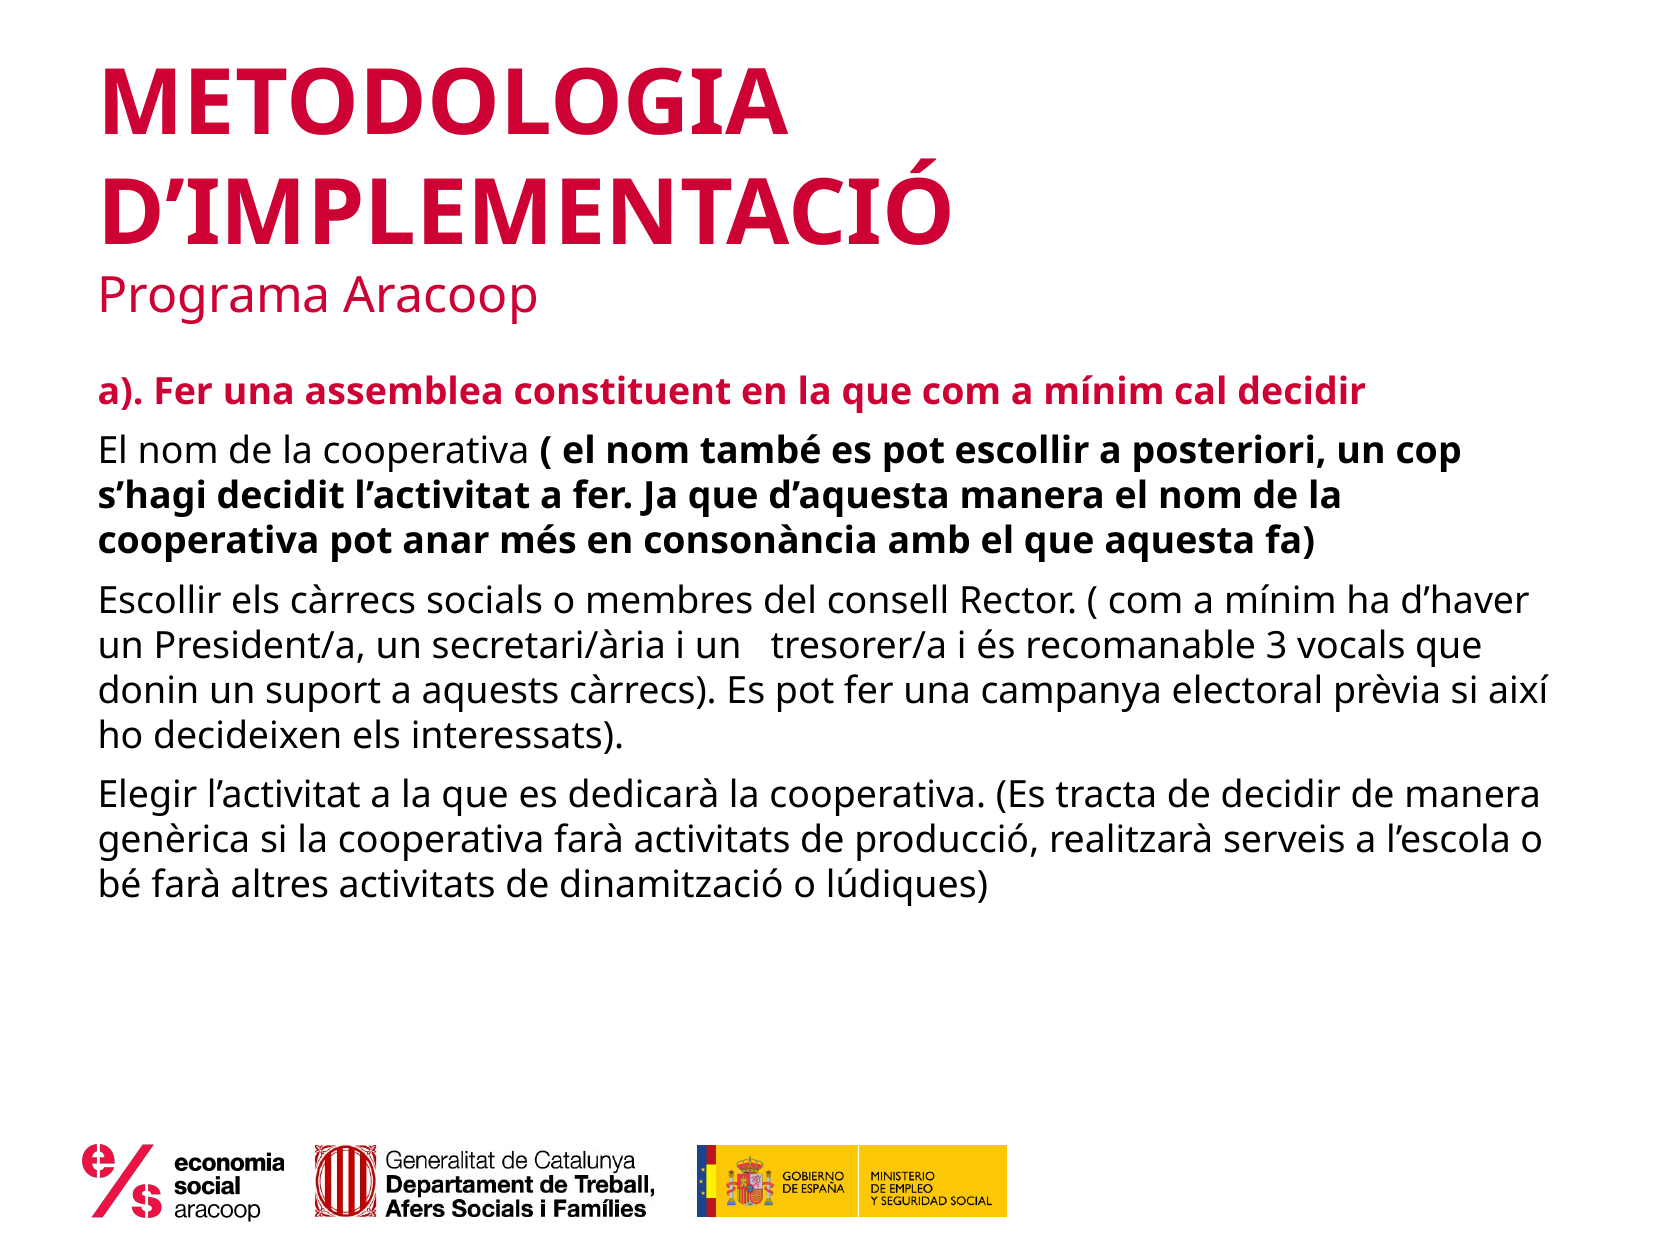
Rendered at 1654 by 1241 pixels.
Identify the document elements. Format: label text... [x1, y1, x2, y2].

list a). Fer una assemblea constituent en la que com a mínim cal decidir El nom de la cooperativa ( el nom també es pot escollir a posteriori, un cop s’hagi decidit l’activitat a fer. Ja que d’aquesta manera el nom de la cooperativa pot anar més en consonància amb el que aquesta fa) Escollir els càrrecs socials o membres del consell Rector. ( com a mínim ha d’haver un President/a, un secretari/ària i un tresorer/a i és recomanable 3 vocals que donin un suport a aquests càrrecs). Es pot fer una campanya electoral prèvia si així ho decideixen els interessats). Elegir l’activitat a la que es dedicarà la cooperativa. (Es tracta de decidir de manera genèrica si la cooperativa farà activitats de producció, realitzarà serveis a l’escola o bé farà altres activitats de dinamització o lúdiques) [82, 351, 1572, 1108]
picture [697, 1145, 1007, 1217]
picture [315, 1145, 654, 1217]
title METODOLOGIA D’IMPLEMENTACIÓ Programa Aracoop [82, 79, 1572, 287]
picture [82, 1144, 284, 1222]
